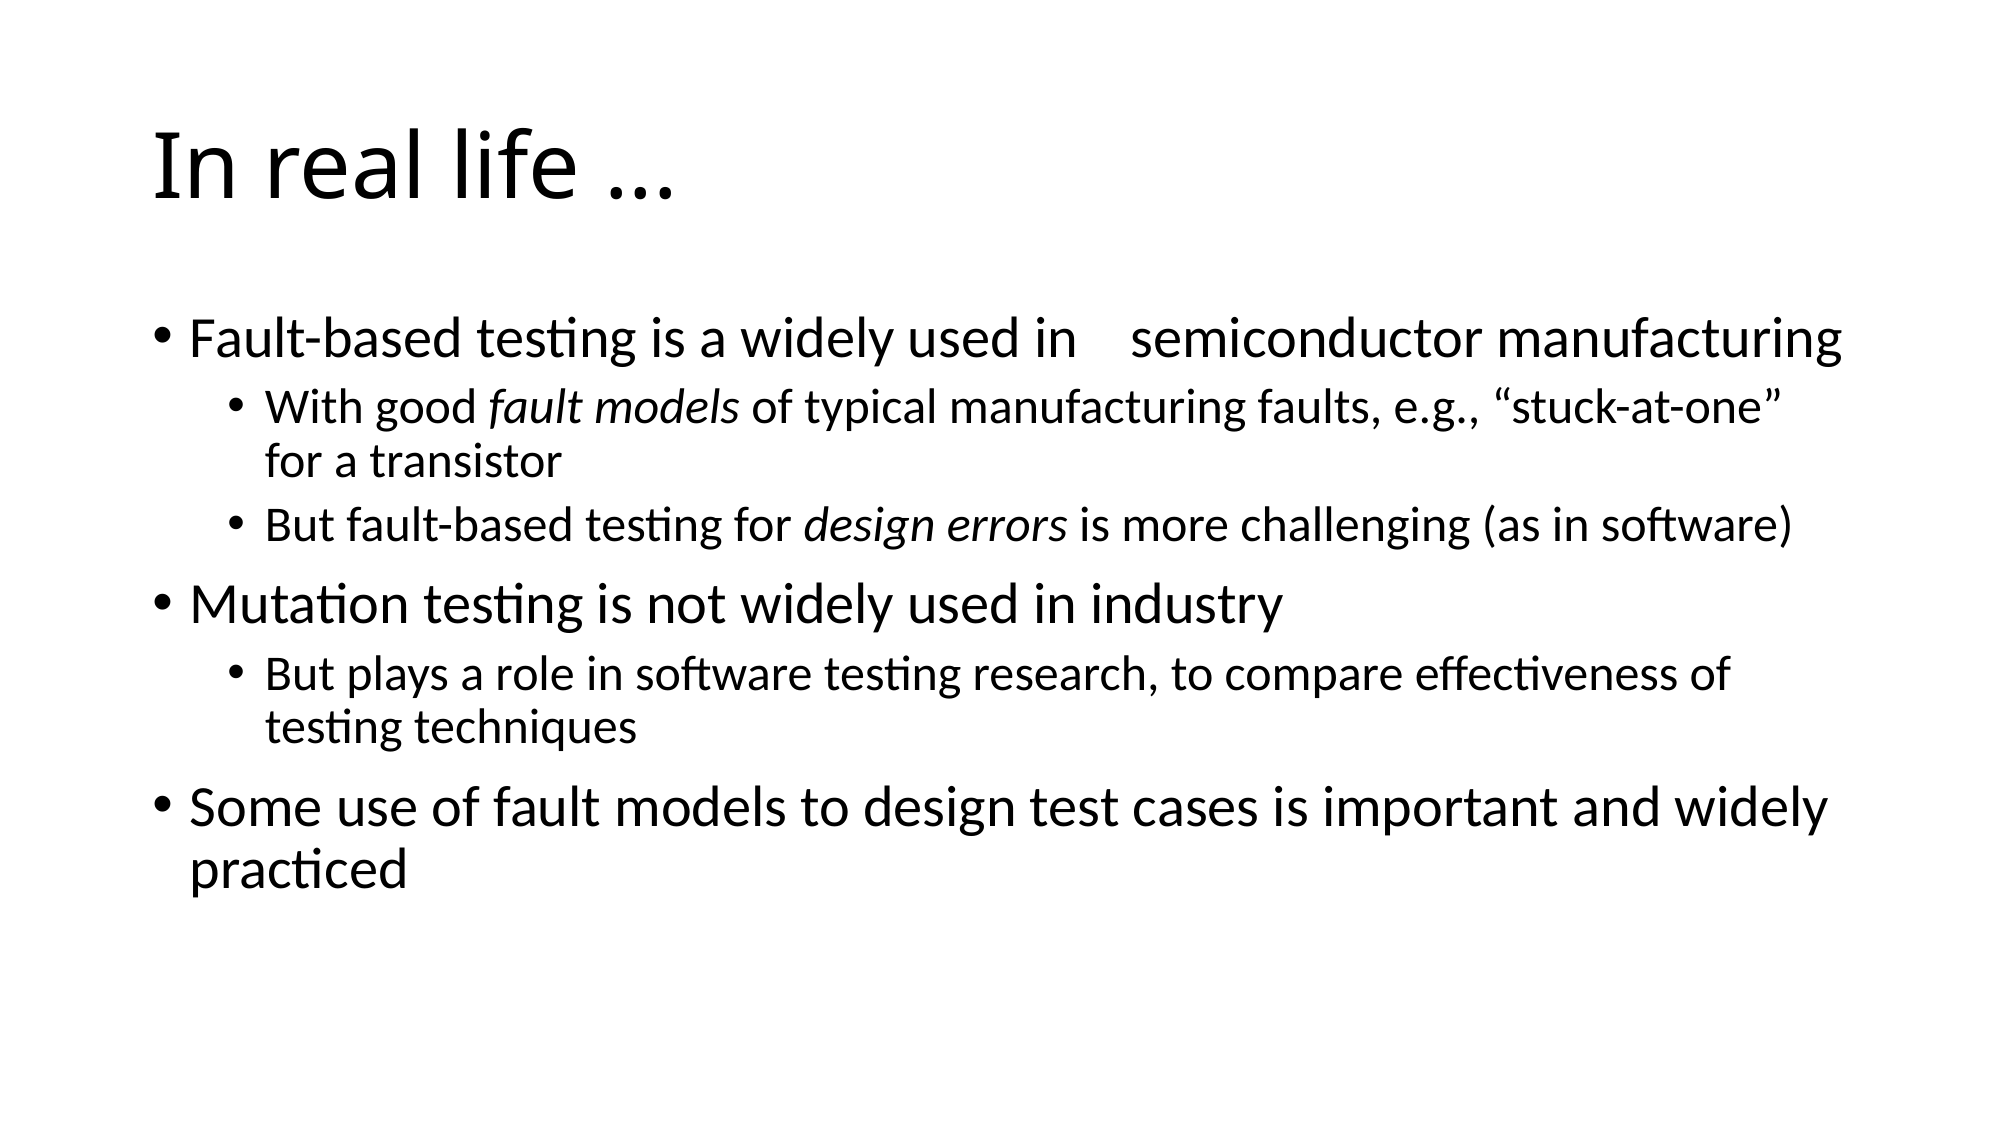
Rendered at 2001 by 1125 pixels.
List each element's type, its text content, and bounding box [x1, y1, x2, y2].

list Fault-based testing is a widely used in semiconductor manufacturing With good fault models of typical manufacturing faults, e.g., “stuck-at-one” for a transistor But fault-based testing for design errors is more challenging (as in software) Mutation testing is not widely used in industry But plays a role in software testing research, to compare effectiveness of testing techniques Some use of fault models to design test cases is important and widely practiced [137, 299, 1863, 1014]
title In real life ... [137, 59, 1863, 278]
